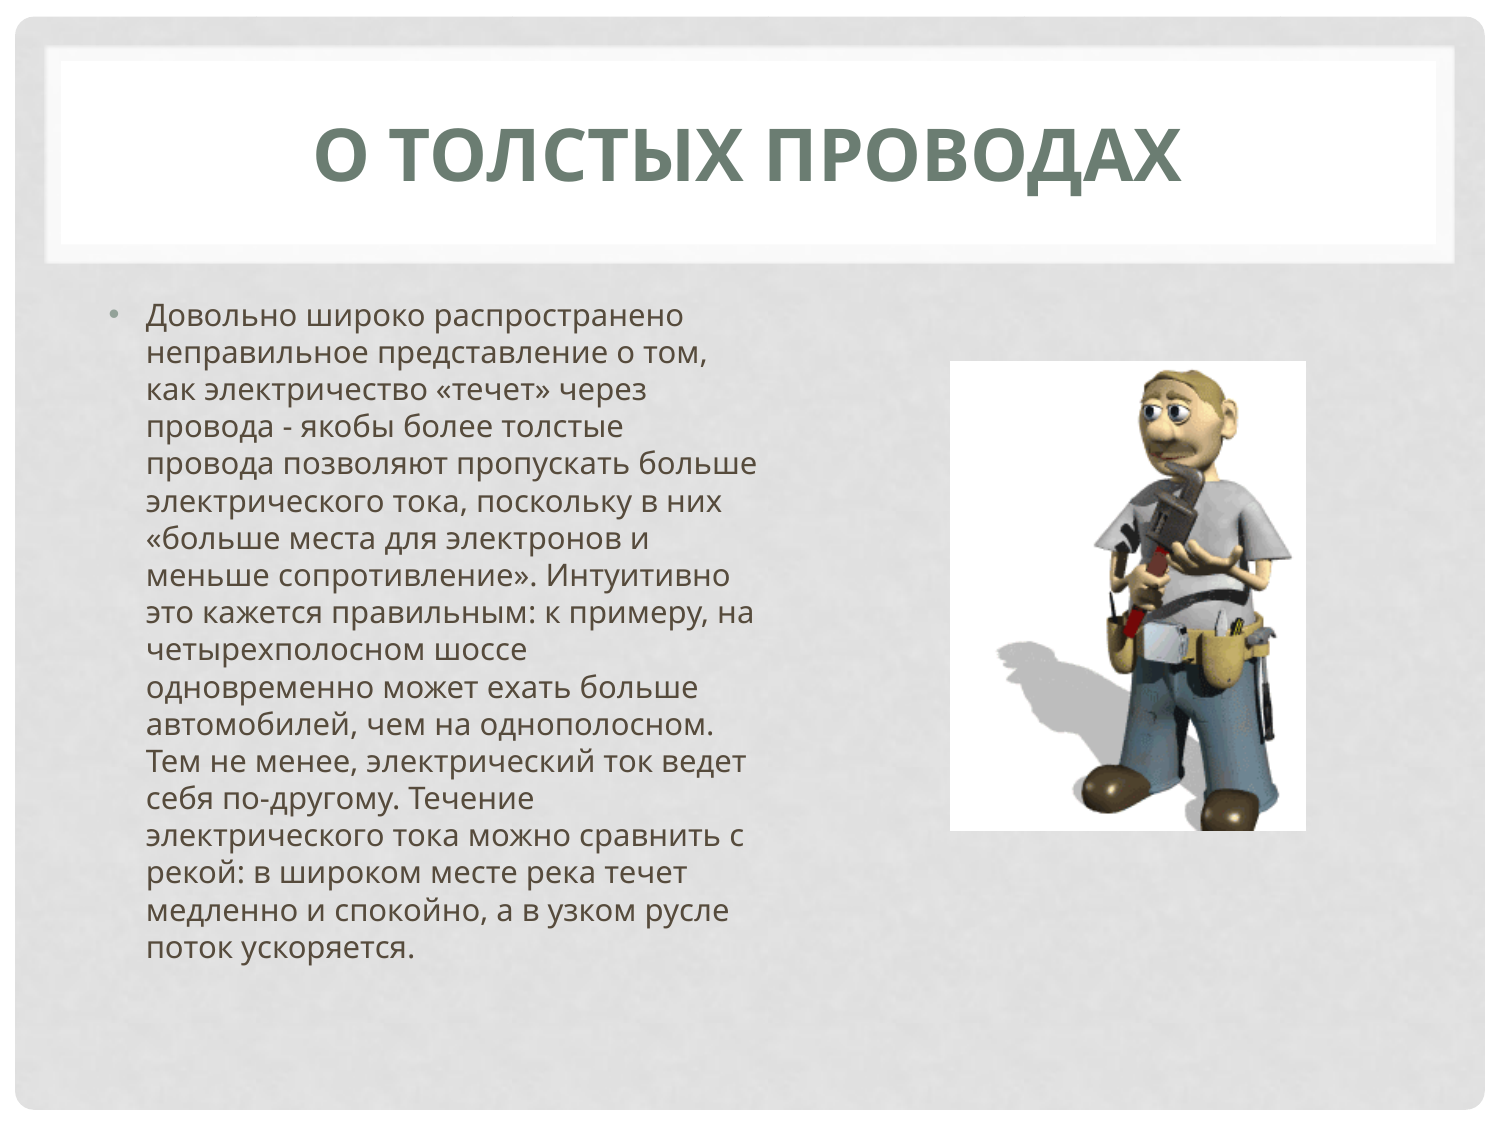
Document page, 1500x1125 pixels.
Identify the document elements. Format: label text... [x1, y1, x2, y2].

title О толстых проводах [69, 66, 1425, 238]
list Довольно широко распространено неправильное представление о том, как электричество «течет» через провода - якобы более толстые провода позволяют пропускать больше электрического тока, поскольку в них «больше места для электронов и меньше сопротивление». Интуитивно это кажется правильным: к примеру, на четырехполосном шоссе одновременно может ехать больше автомобилей, чем на однополосном. Тем не менее, электрический ток ведет себя по-другому. Течение электрического тока можно сравнить с рекой: в широком месте река течет медленно и спокойно, а в узком русле поток ускоряется. [74, 287, 774, 1012]
picture [950, 361, 1306, 831]
